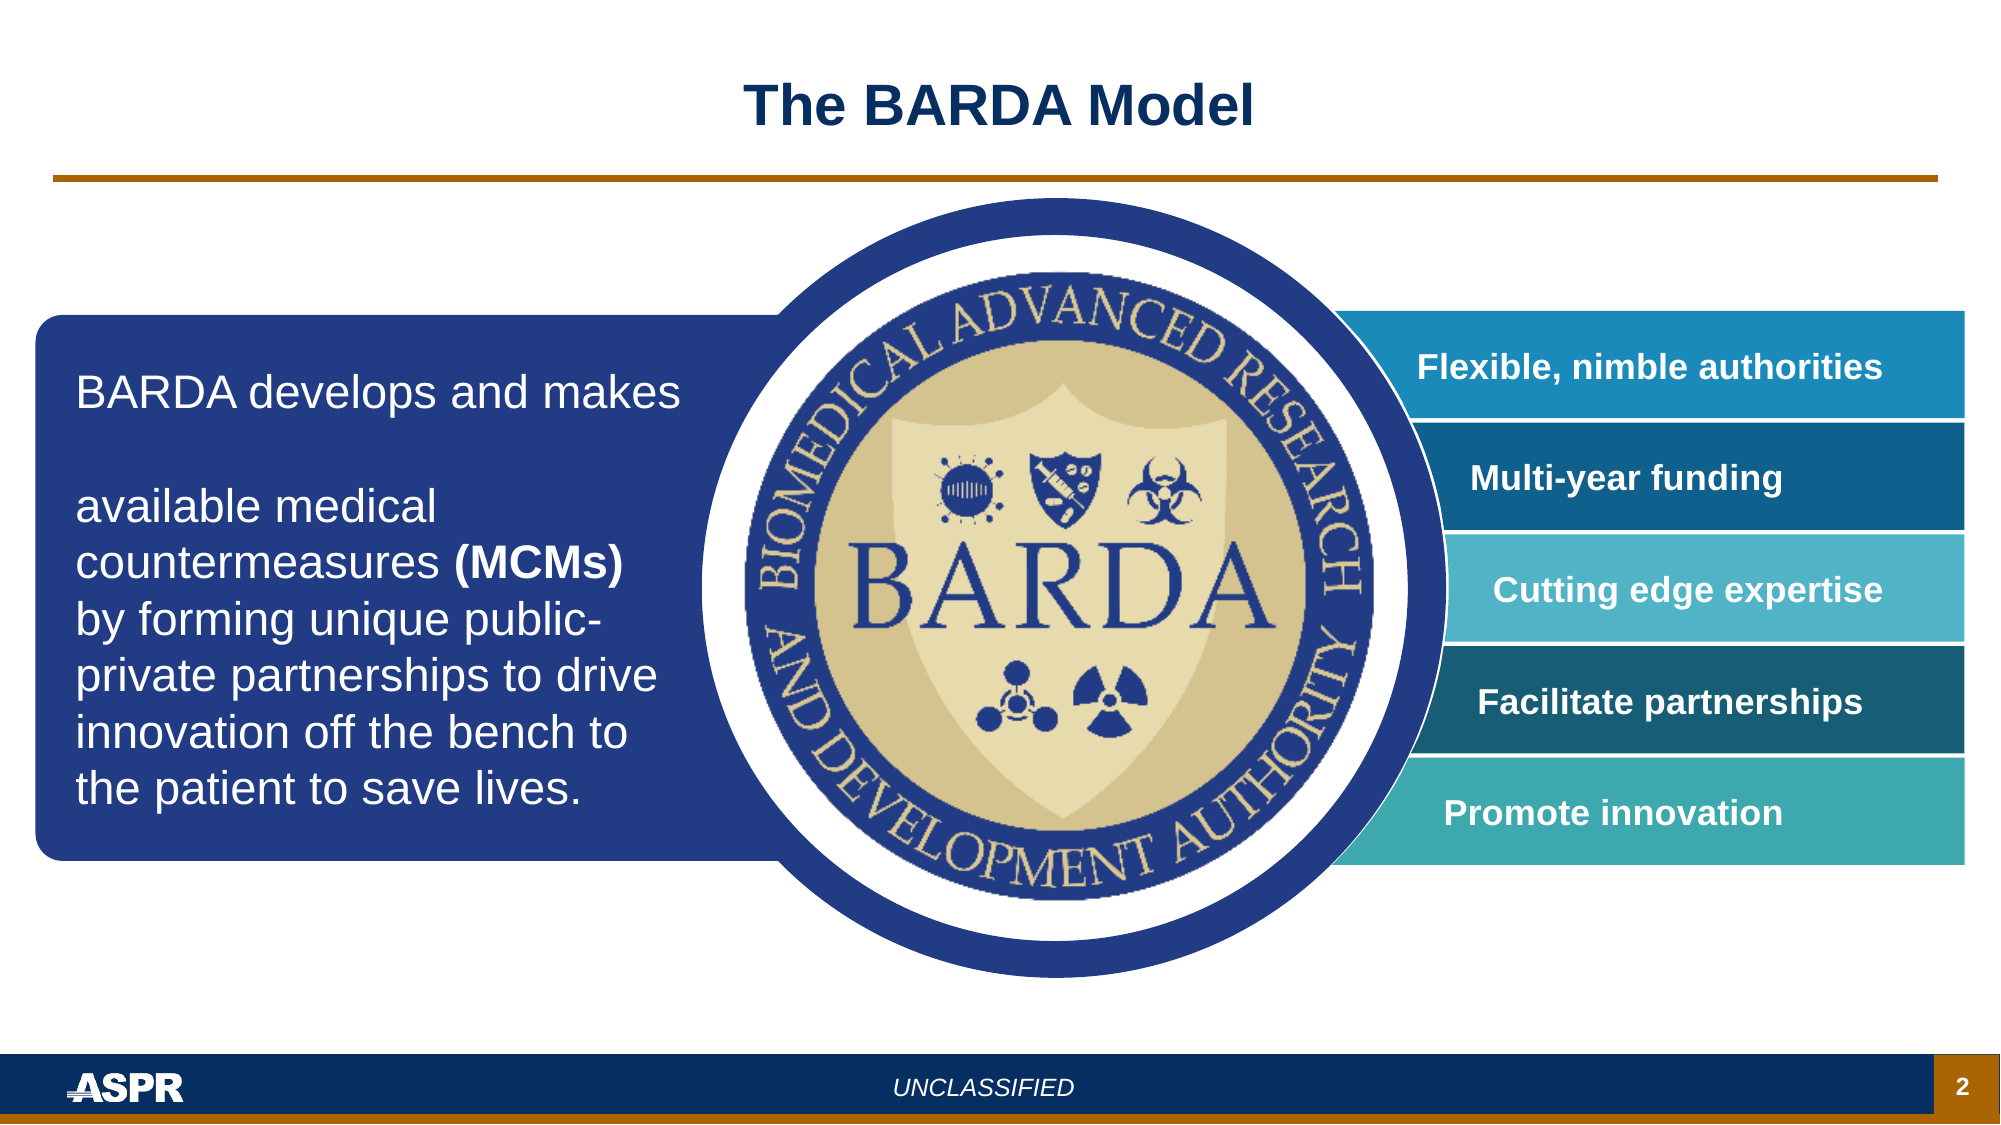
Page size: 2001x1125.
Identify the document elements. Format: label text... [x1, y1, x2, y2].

title The BARDA Model [137, 27, 1863, 186]
picture [66, 1072, 184, 1102]
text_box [35, 198, 1965, 978]
